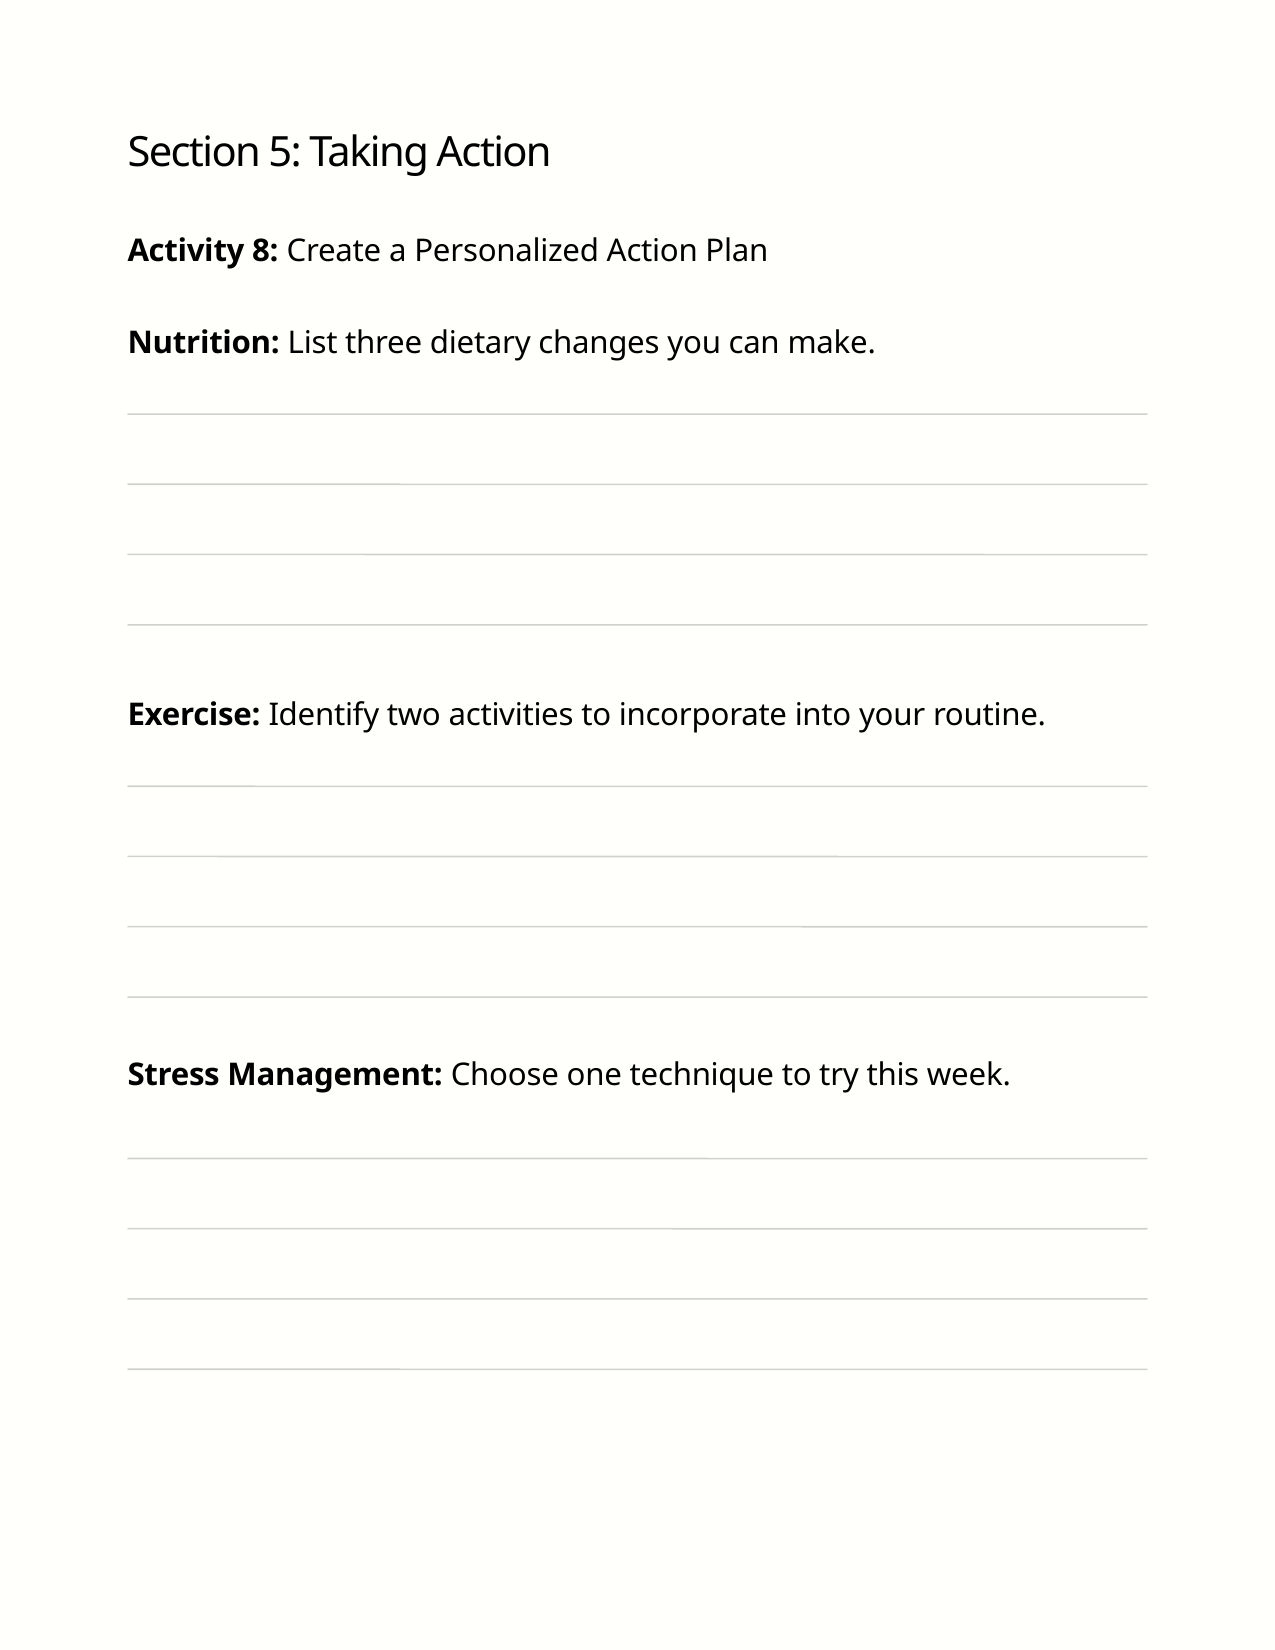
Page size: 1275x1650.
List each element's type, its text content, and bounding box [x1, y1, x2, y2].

text_box Activity 8: Create a Personalized Action Plan [127, 230, 1148, 268]
text_box Stress Management: Choose one technique to try this week. [127, 1054, 1148, 1092]
text_box Exercise: Identify two activities to incorporate into your routine. [127, 694, 1148, 732]
text_box Nutrition: List three dietary changes you can make. [127, 322, 1148, 360]
text_box Section 5: Taking Action [127, 136, 1148, 175]
